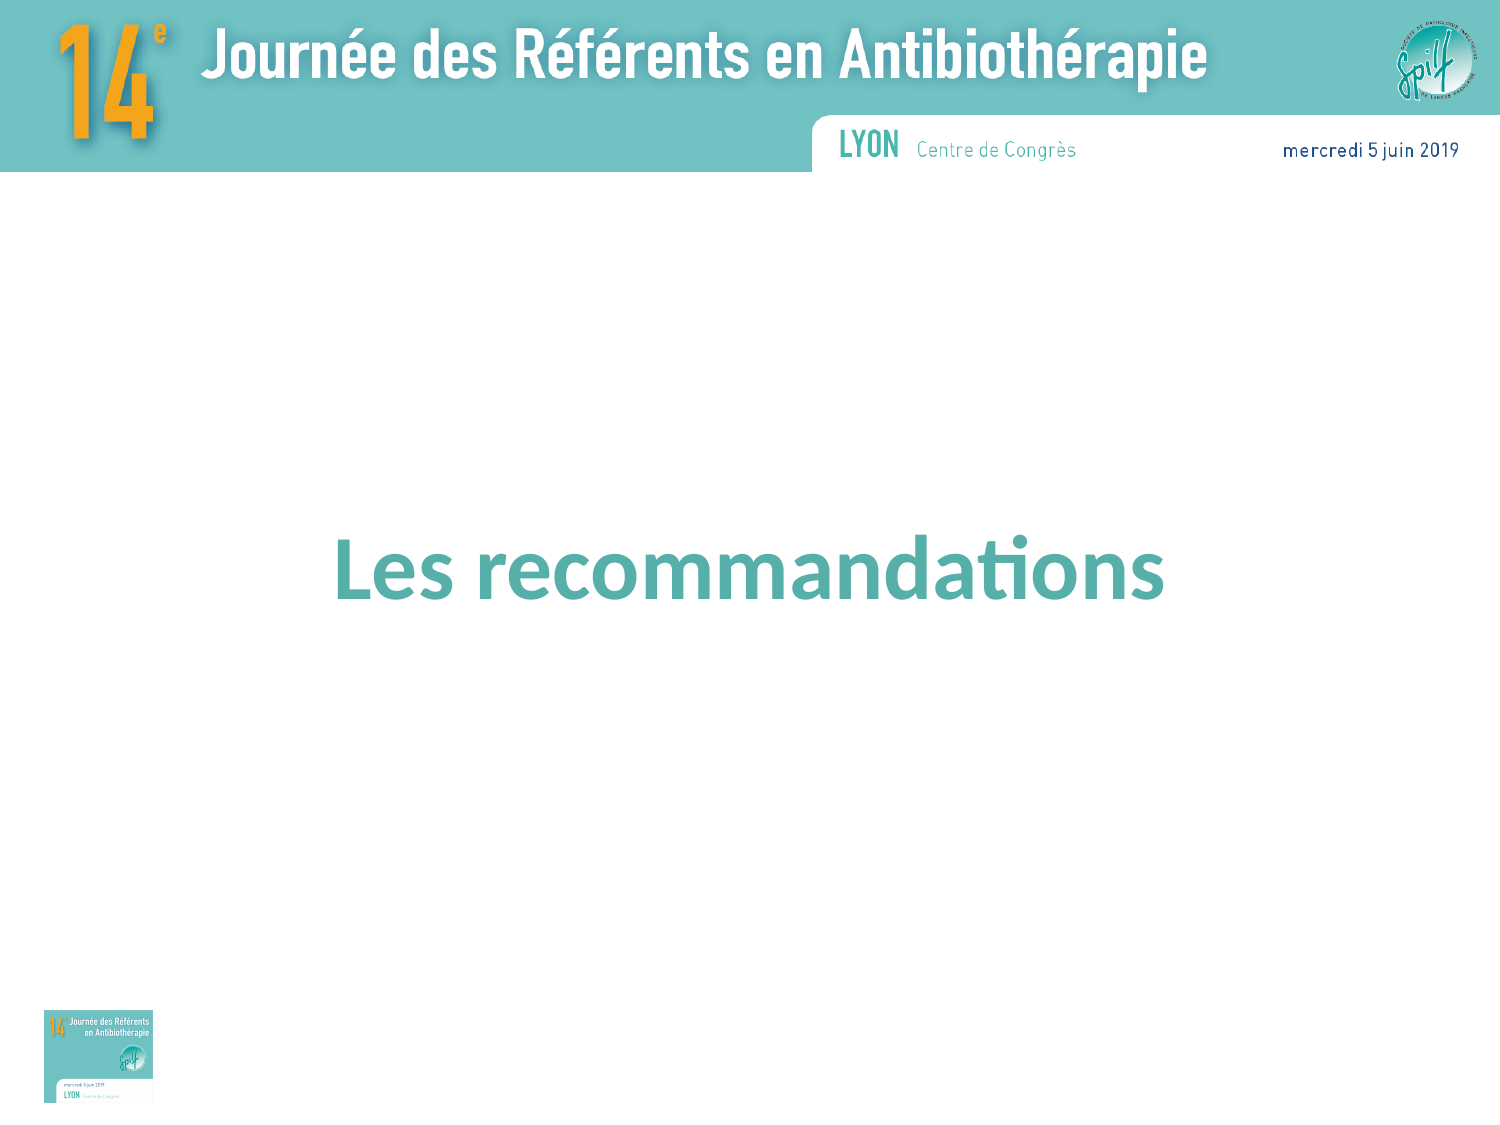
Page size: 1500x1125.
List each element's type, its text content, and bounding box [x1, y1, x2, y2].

picture [0, 0, 1500, 172]
title Les recommandations [0, 482, 1500, 643]
picture [44, 1010, 153, 1103]
